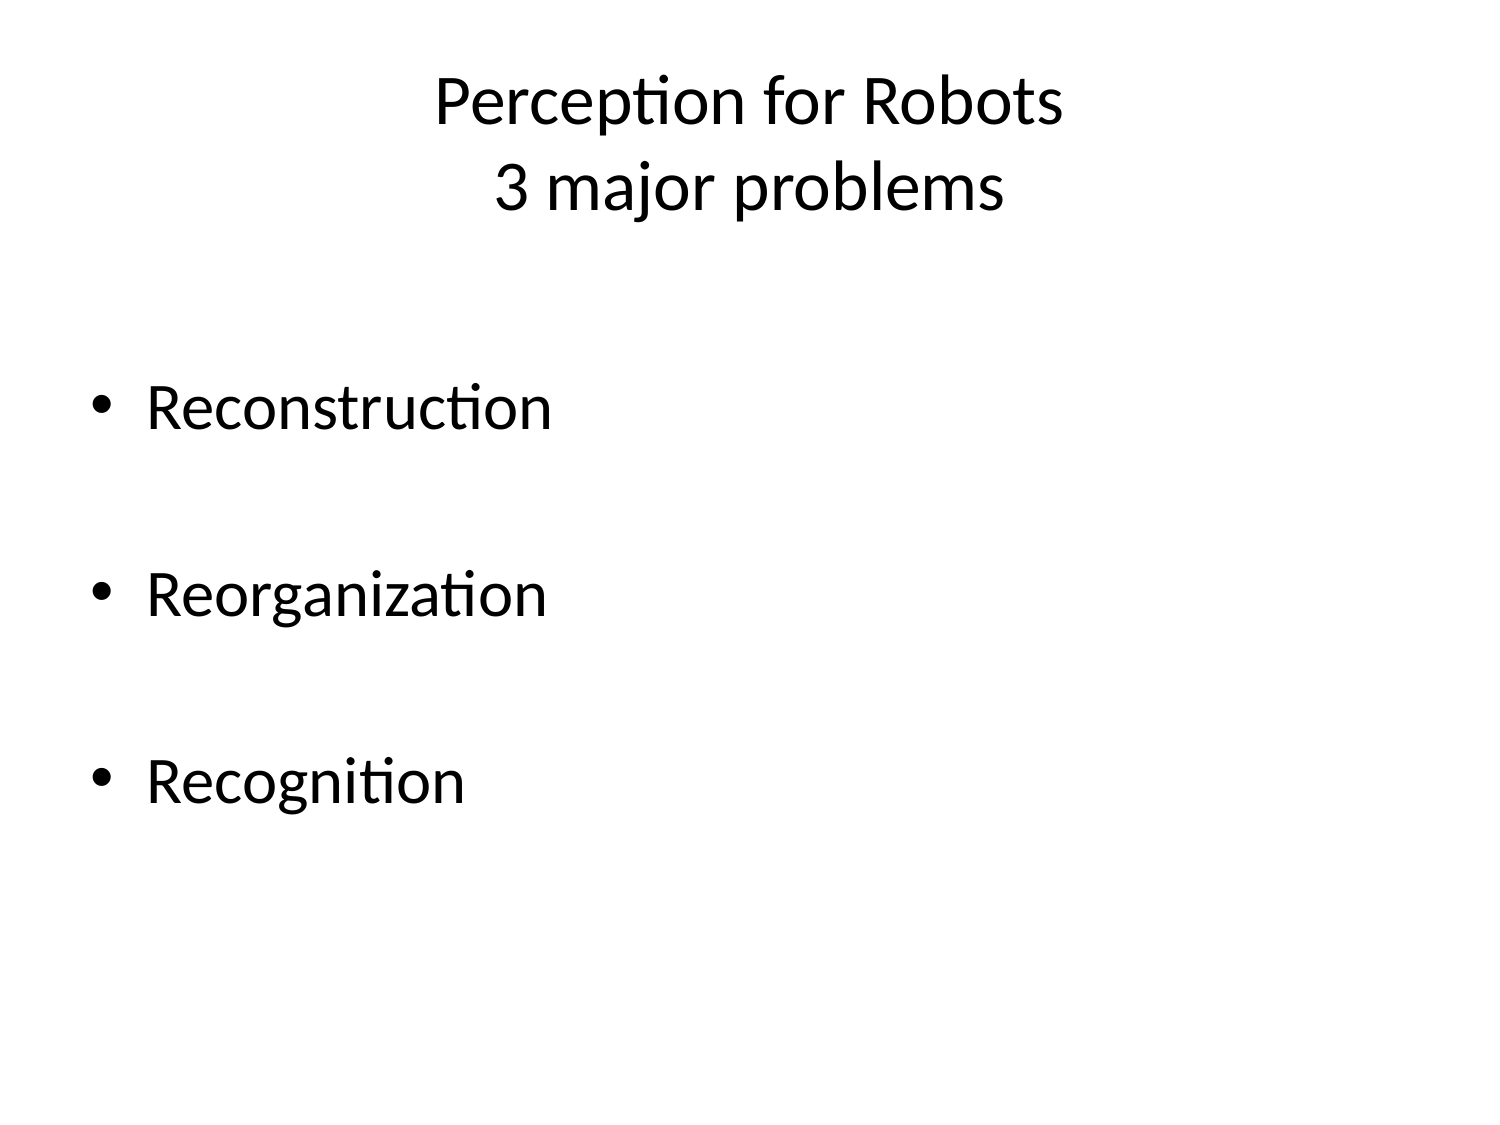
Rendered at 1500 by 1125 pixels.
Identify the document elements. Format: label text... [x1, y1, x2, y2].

list Reconstruction Reorganization Recognition [75, 262, 1425, 1005]
title Perception for Robots 3 major problems [75, 45, 1425, 233]
